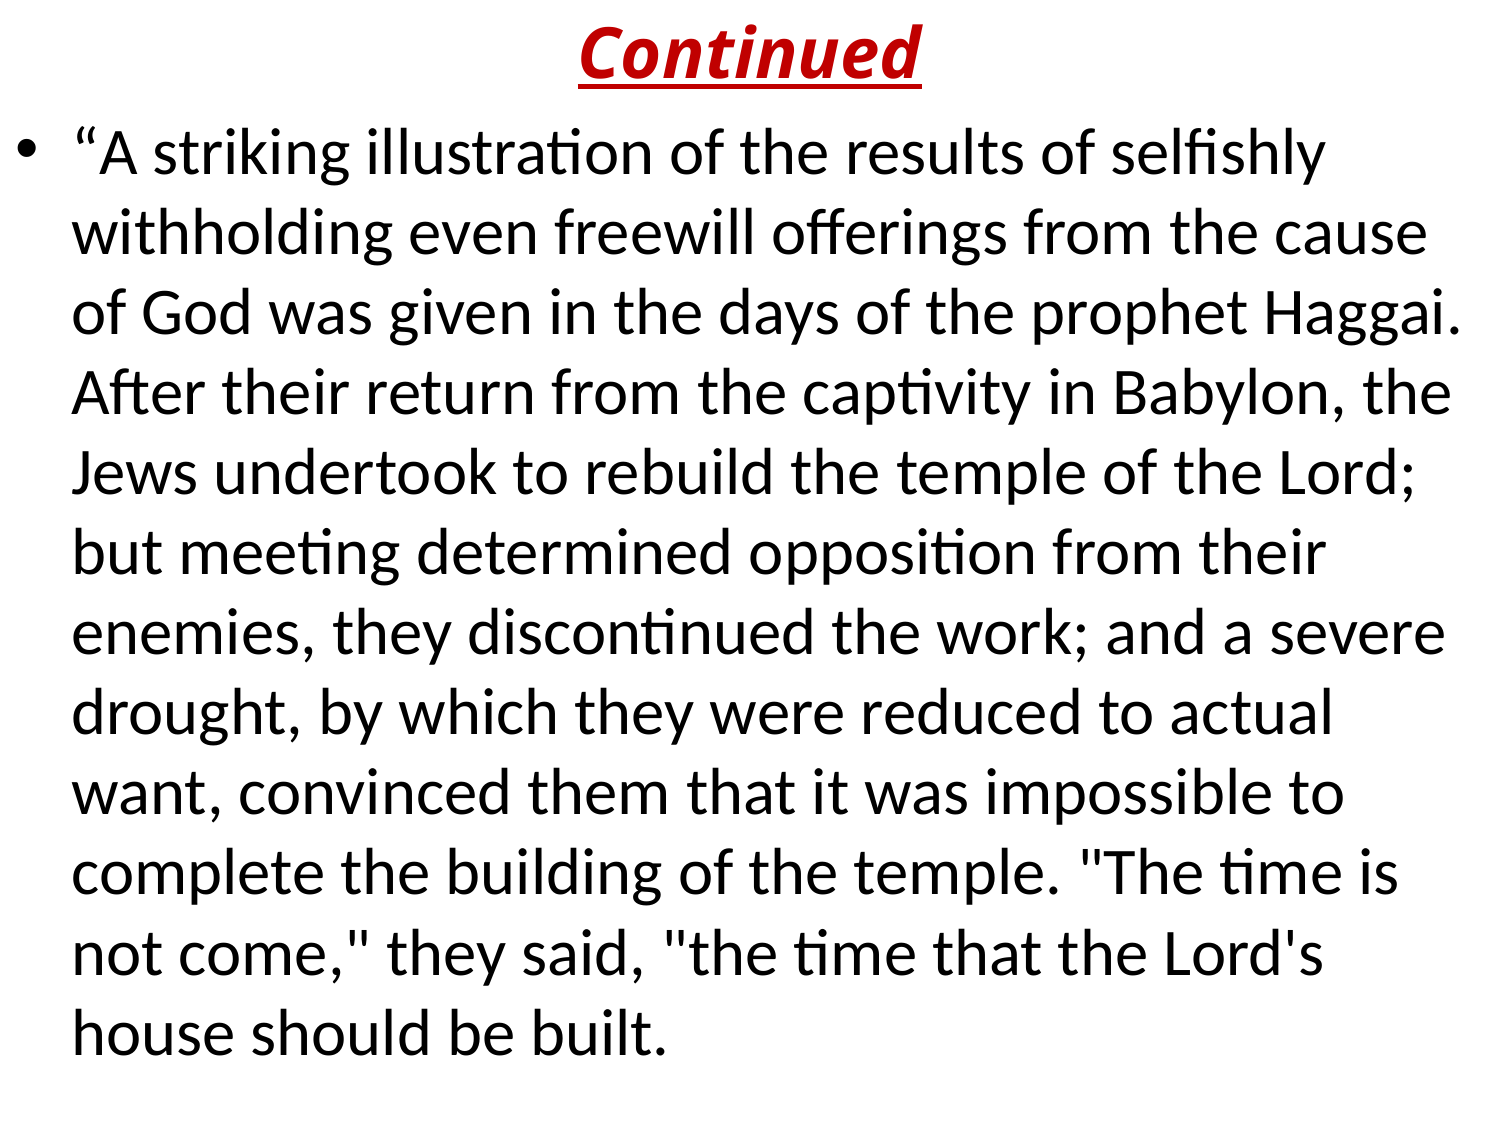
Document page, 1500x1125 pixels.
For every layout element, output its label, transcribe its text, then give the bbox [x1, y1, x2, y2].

title Continued [75, 0, 1425, 99]
list “A striking illustration of the results of selfishly withholding even freewill offerings from the cause of God was given in the days of the prophet Haggai. After their return from the captivity in Babylon, the Jews undertook to rebuild the temple of the Lord; but meeting determined opposition from their enemies, they discontinued the work; and a severe drought, by which they were reduced to actual want, convinced them that it was impossible to complete the building of the temple. "The time is not come," they said, "the time that the Lord's house should be built. [0, 99, 1500, 1125]
